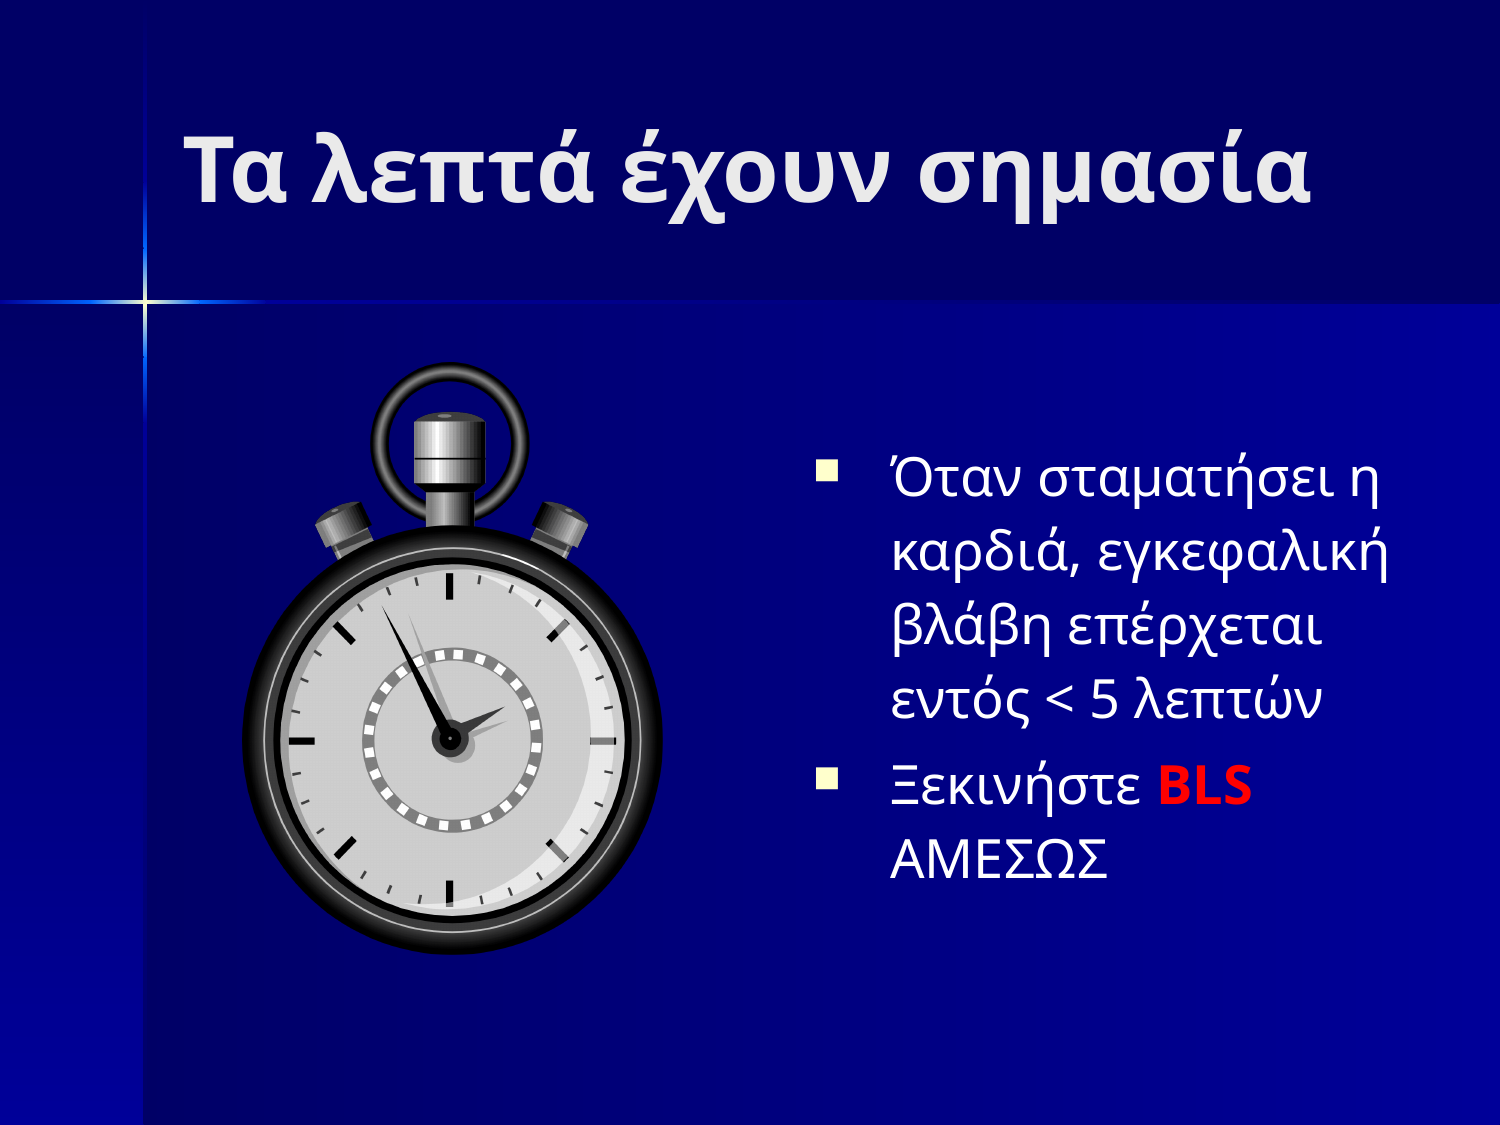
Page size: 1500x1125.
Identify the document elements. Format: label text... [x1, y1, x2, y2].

title Τα λεπτά έχουν σημασία [174, 49, 1413, 286]
list Όταν σταματήσει η καρδιά, εγκεφαλική βλάβη επέρχεται εντός < 5 λεπτών Ξεκινήστε BLS ΑΜΕΣΩΣ [804, 430, 1413, 933]
picture [242, 362, 663, 955]
